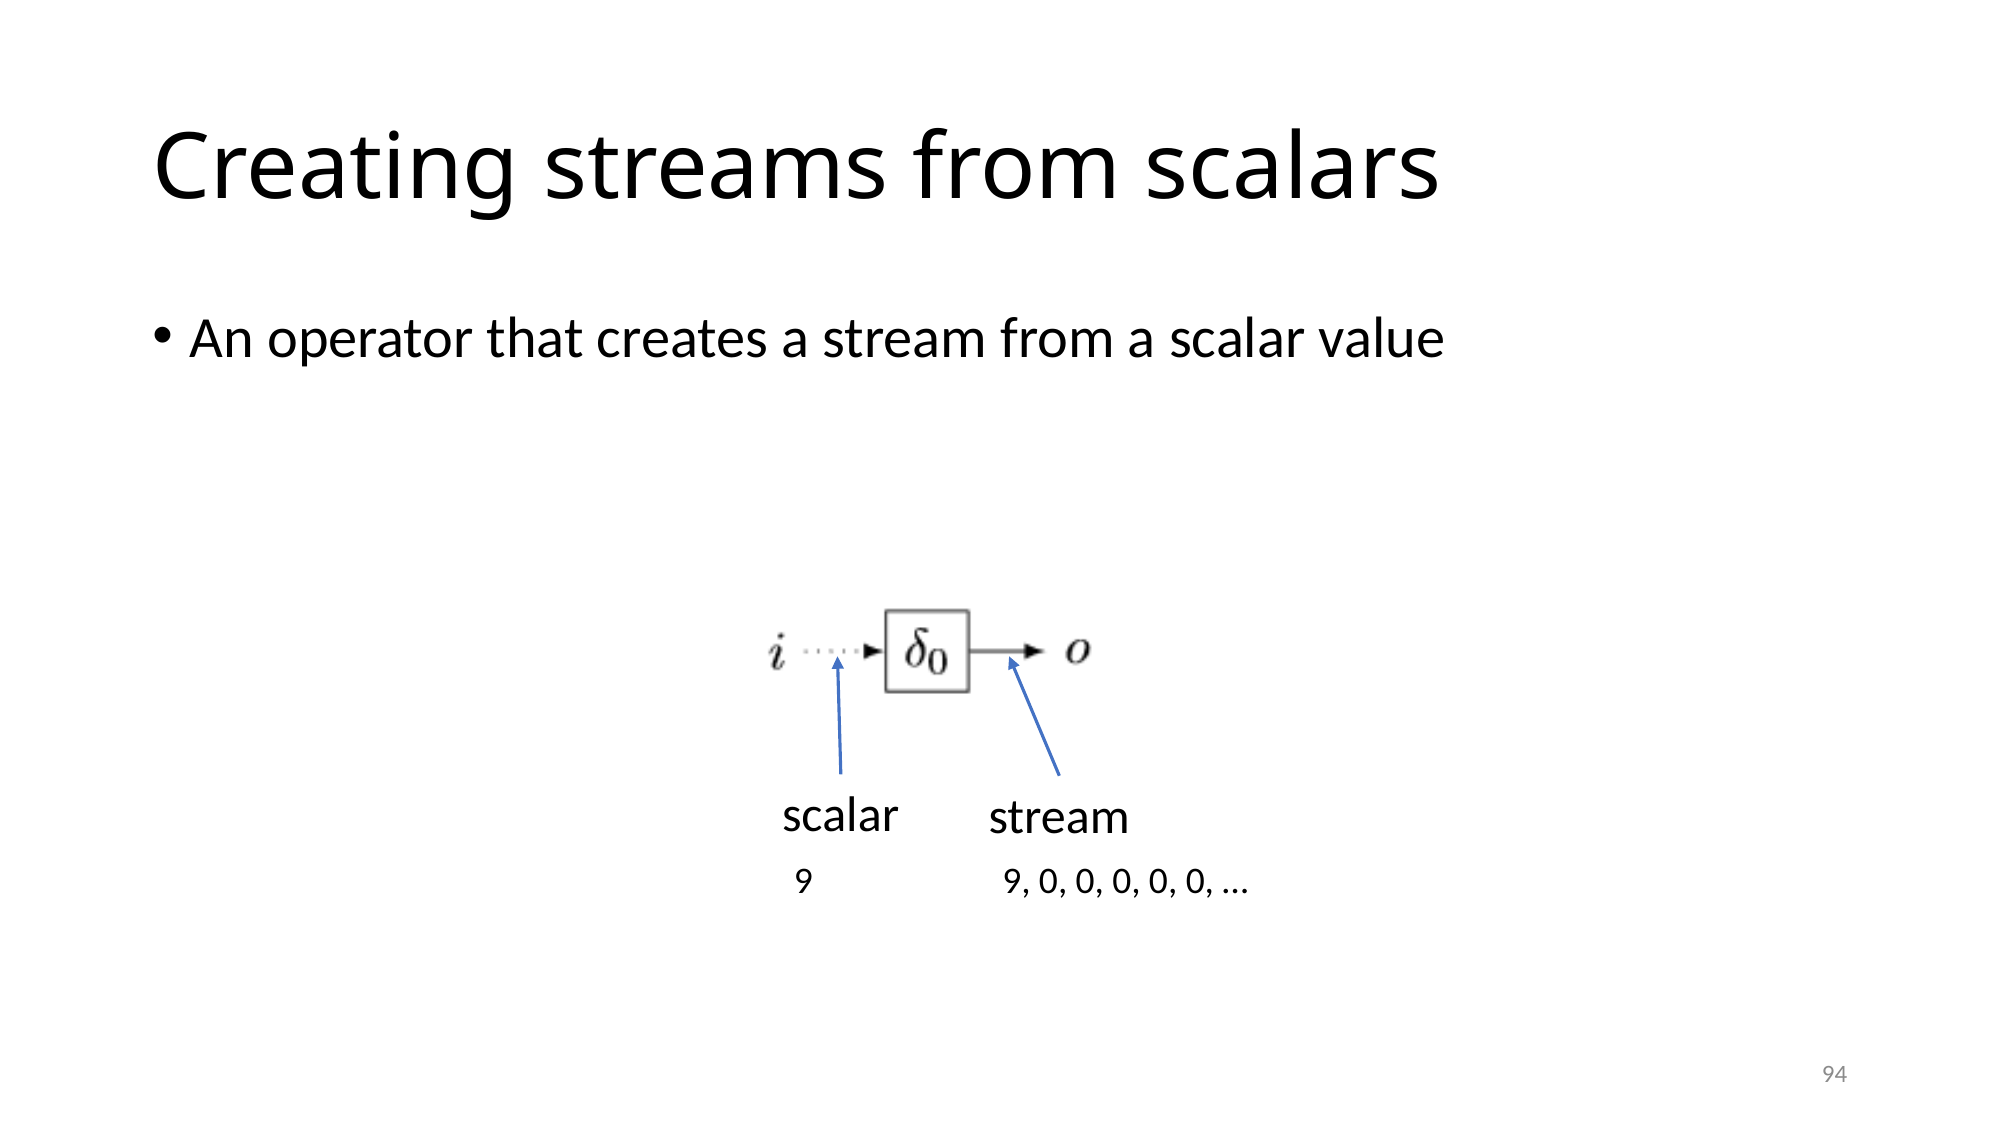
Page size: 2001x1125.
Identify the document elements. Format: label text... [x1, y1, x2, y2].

text_box 9, 0, 0, 0, 0, 0, … [987, 849, 1264, 909]
title Creating streams from scalars [137, 59, 1863, 278]
text_box stream [973, 775, 1145, 851]
text_box 9 [778, 849, 828, 909]
picture [732, 605, 1101, 715]
text_box scalar [767, 774, 915, 849]
slide_number 94 [1798, 1042, 1863, 1103]
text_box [1009, 656, 1060, 776]
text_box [837, 656, 841, 775]
